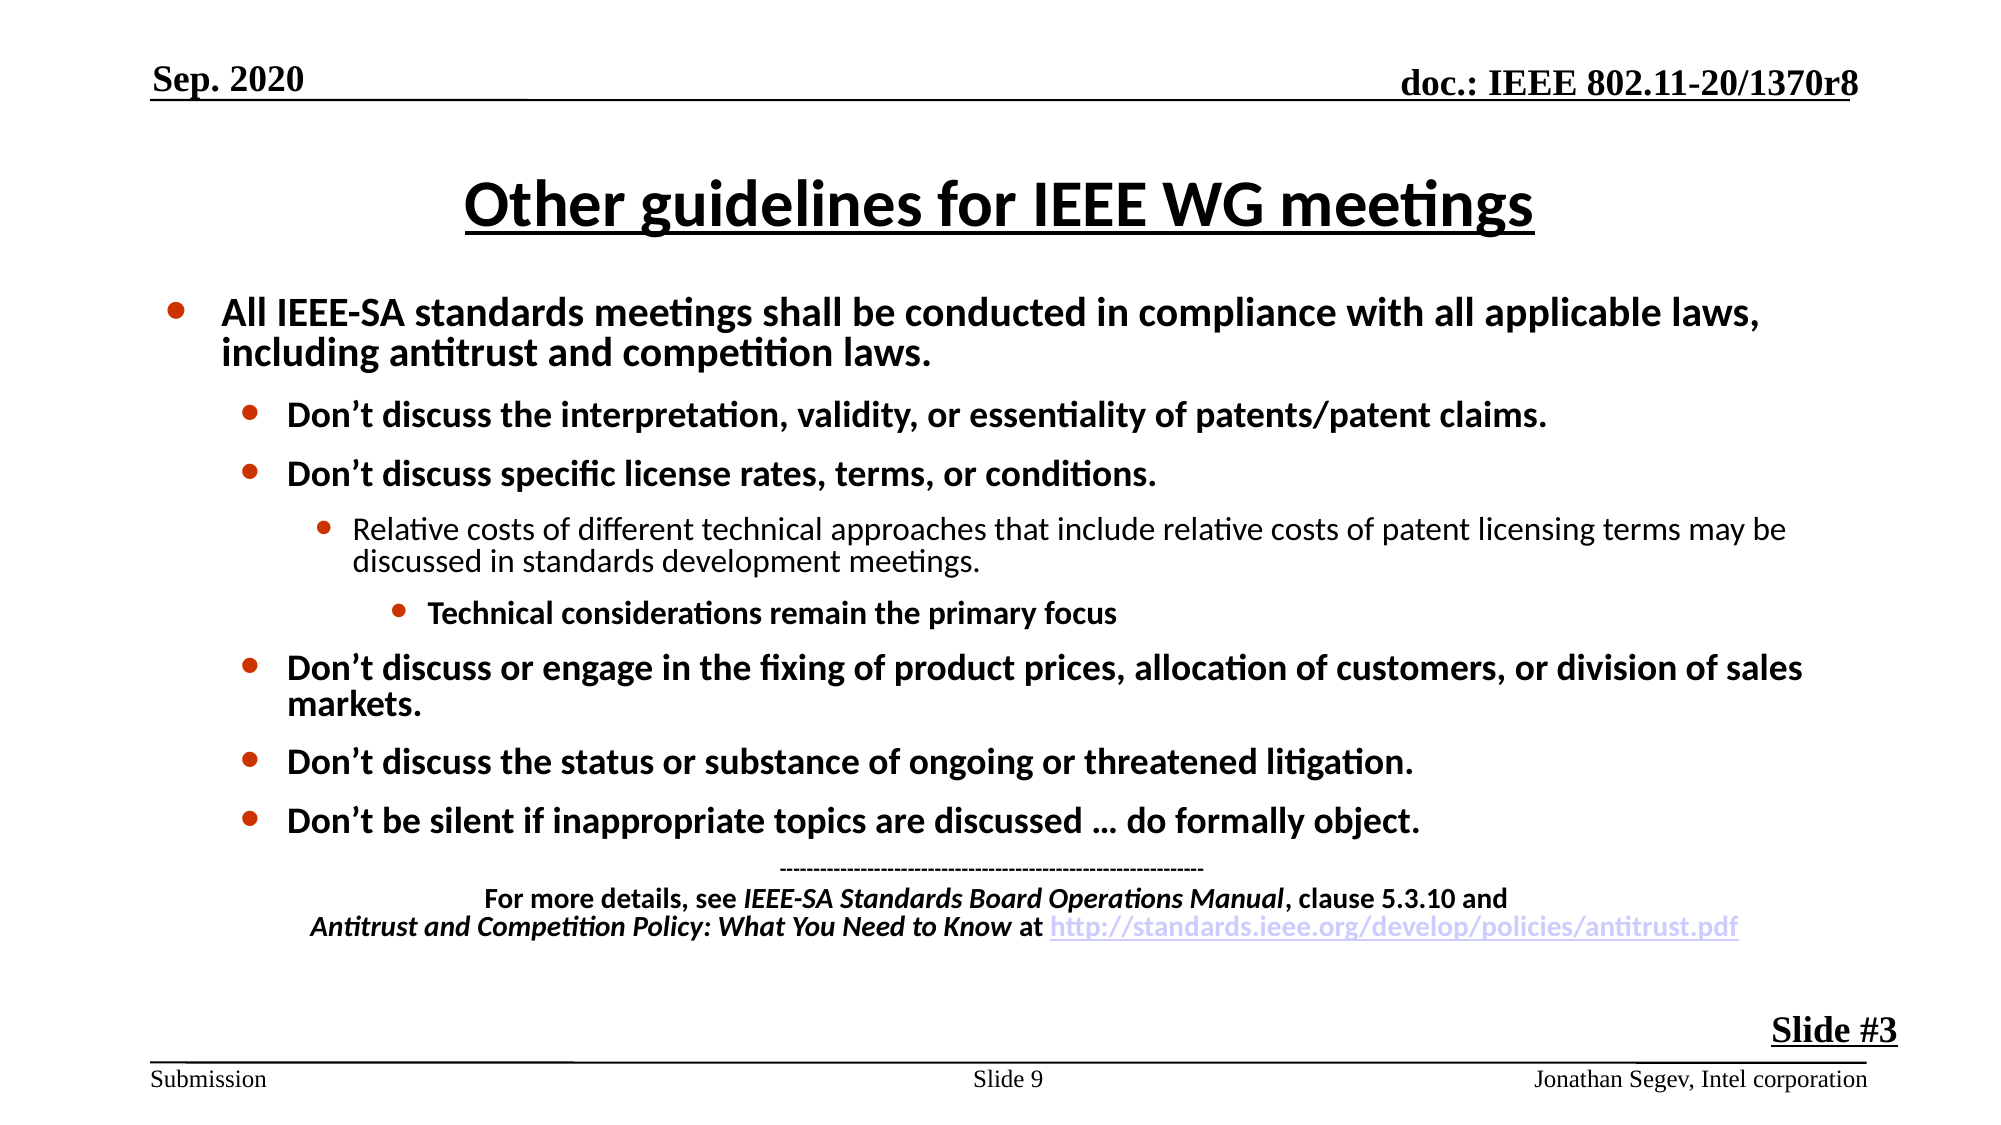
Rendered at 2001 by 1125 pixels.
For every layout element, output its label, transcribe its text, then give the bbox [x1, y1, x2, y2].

title Other guidelines for IEEE WG meetings [149, 112, 1850, 286]
slide_number Slide 9 [950, 1061, 1067, 1123]
text_box Slide #3 [1756, 997, 1913, 1058]
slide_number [152, 54, 563, 100]
footer Jonathan Segev, Intel corporation [1171, 1061, 1869, 1093]
list All IEEE-SA standards meetings shall be conducted in compliance with all applicable laws, including antitrust and competition laws. Don’t discuss the interpretation, validity, or essentiality of patents/patent claims. Don’t discuss specific license rates, terms, or conditions. Relative costs of different technical approaches that include relative costs of patent licensing terms may be discussed in standards development meetings. Technical considerations remain the primary focus Don’t discuss or engage in the fixing of product prices, allocation of customers, or division of sales markets. Don’t discuss the status or substance of ongoing or threatened litigation. Don’t be silent if inappropriate topics are discussed … do formally object. --------------------------------------------------------------- For more details, see IEEE-SA Standards Board Operations Manual, clause 5.3.10 and Antitrust and Competition Policy: What You Need to Know at http://standards.ieee.org/develop/policies/antitrust.pdf [149, 286, 1850, 1000]
